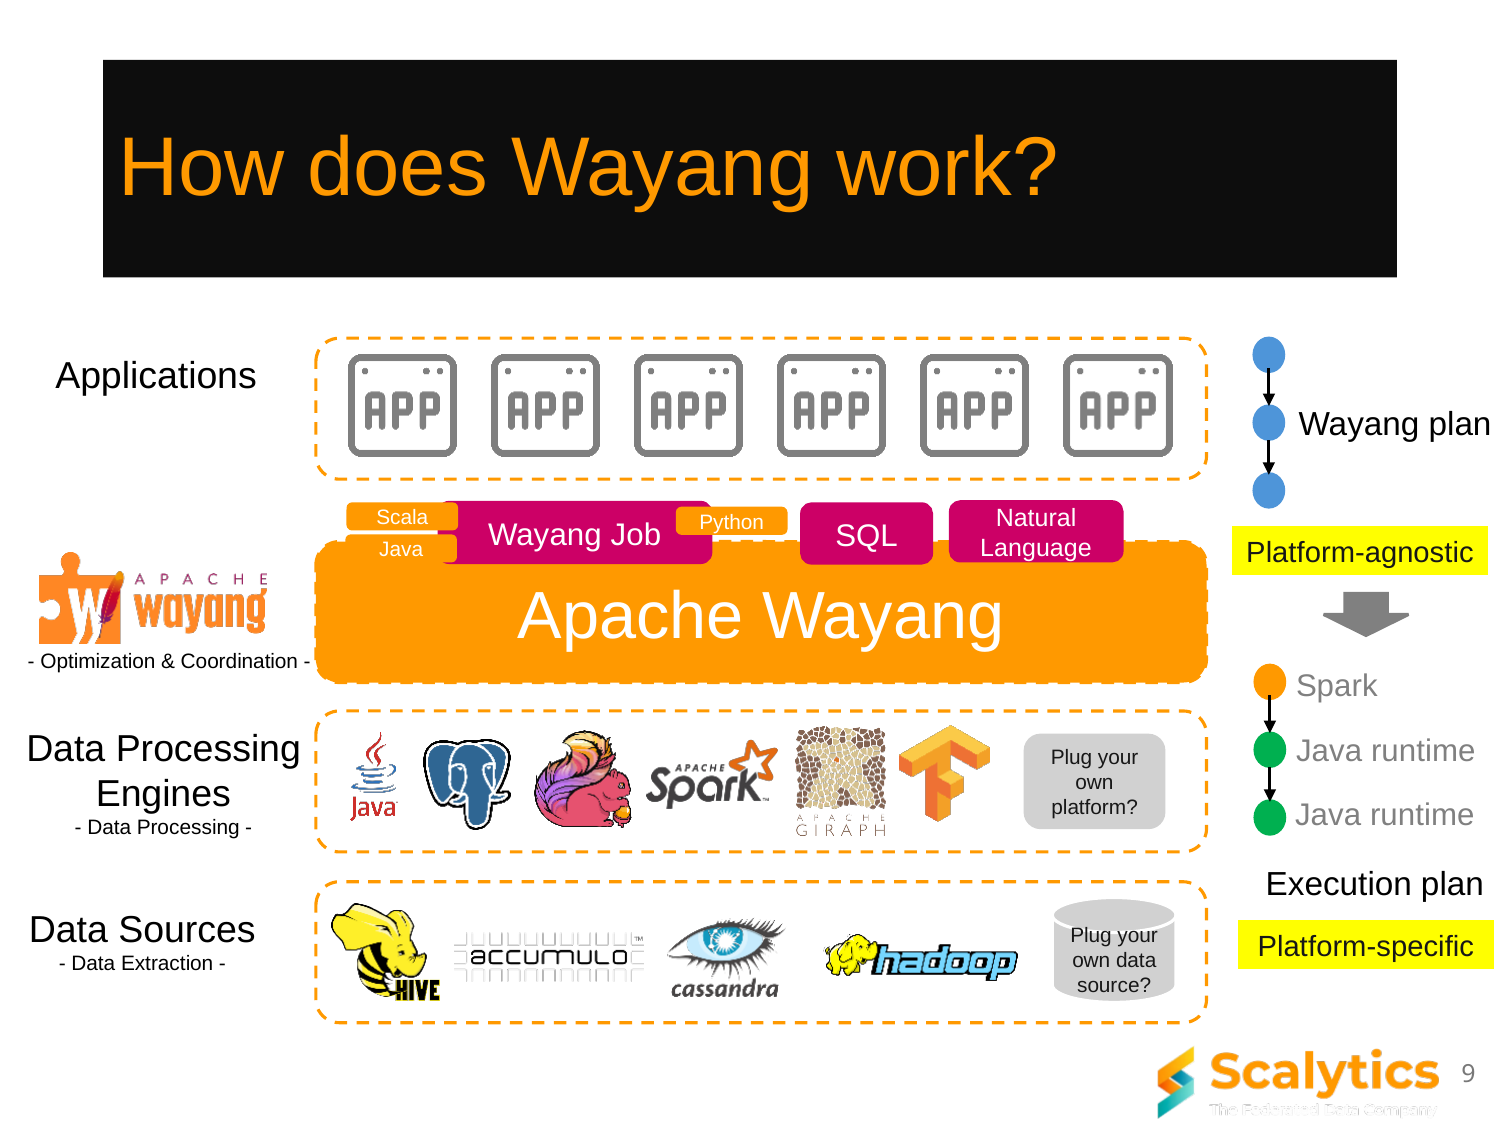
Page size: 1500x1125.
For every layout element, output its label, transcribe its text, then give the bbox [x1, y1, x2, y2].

picture [38, 552, 267, 644]
text_box [1253, 731, 1281, 768]
text_box Python [675, 506, 788, 535]
text_box Java runtime [1281, 722, 1496, 775]
picture [645, 739, 778, 811]
picture [898, 724, 991, 822]
picture [919, 354, 1030, 458]
text_box Data Sources - Data Extraction - [6, 897, 278, 983]
text_box Apache Wayang [314, 539, 1209, 685]
text_box [1252, 336, 1286, 373]
text_box Wayang Job [437, 500, 713, 565]
text_box Java [345, 534, 457, 563]
text_box Plug your own data source? [1050, 895, 1178, 1004]
picture [533, 729, 632, 829]
picture [776, 354, 887, 458]
slide_number 9 [1459, 1044, 1491, 1105]
picture [633, 354, 744, 458]
text_box SQL [800, 502, 934, 565]
text_box Plug your own platform? [1023, 733, 1166, 830]
text_box [314, 336, 1209, 481]
text_box [1252, 404, 1283, 441]
text_box Spark [1281, 657, 1496, 711]
text_box Platform-specific [1235, 917, 1497, 972]
text_box [1253, 663, 1281, 700]
picture [453, 881, 644, 1034]
picture [794, 725, 887, 836]
picture [329, 730, 512, 831]
text_box Java runtime [1280, 787, 1495, 840]
text_box [631, 880, 1209, 1025]
text_box [1253, 799, 1280, 836]
picture [490, 354, 601, 458]
text_box [321, 709, 1209, 854]
picture [1062, 354, 1173, 458]
text_box Execution plan [1250, 855, 1500, 910]
picture [330, 903, 440, 1002]
text_box Natural Language [948, 500, 1124, 563]
text_box - Optimization & Coordination - [12, 640, 331, 681]
picture [1147, 1034, 1459, 1125]
text_box Platform-agnostic [1229, 523, 1491, 578]
picture [664, 907, 790, 1008]
title How does Wayang work? [103, 59, 1397, 278]
text_box [1252, 472, 1286, 509]
picture [347, 354, 458, 458]
text_box [1322, 591, 1410, 638]
text_box Scala [346, 502, 459, 531]
picture [820, 931, 1021, 984]
text_box [314, 880, 453, 1025]
text_box Data Processing Engines - Data Processing - [4, 716, 323, 846]
text_box Applications [20, 344, 292, 404]
text_box Wayang plan [1283, 394, 1500, 449]
